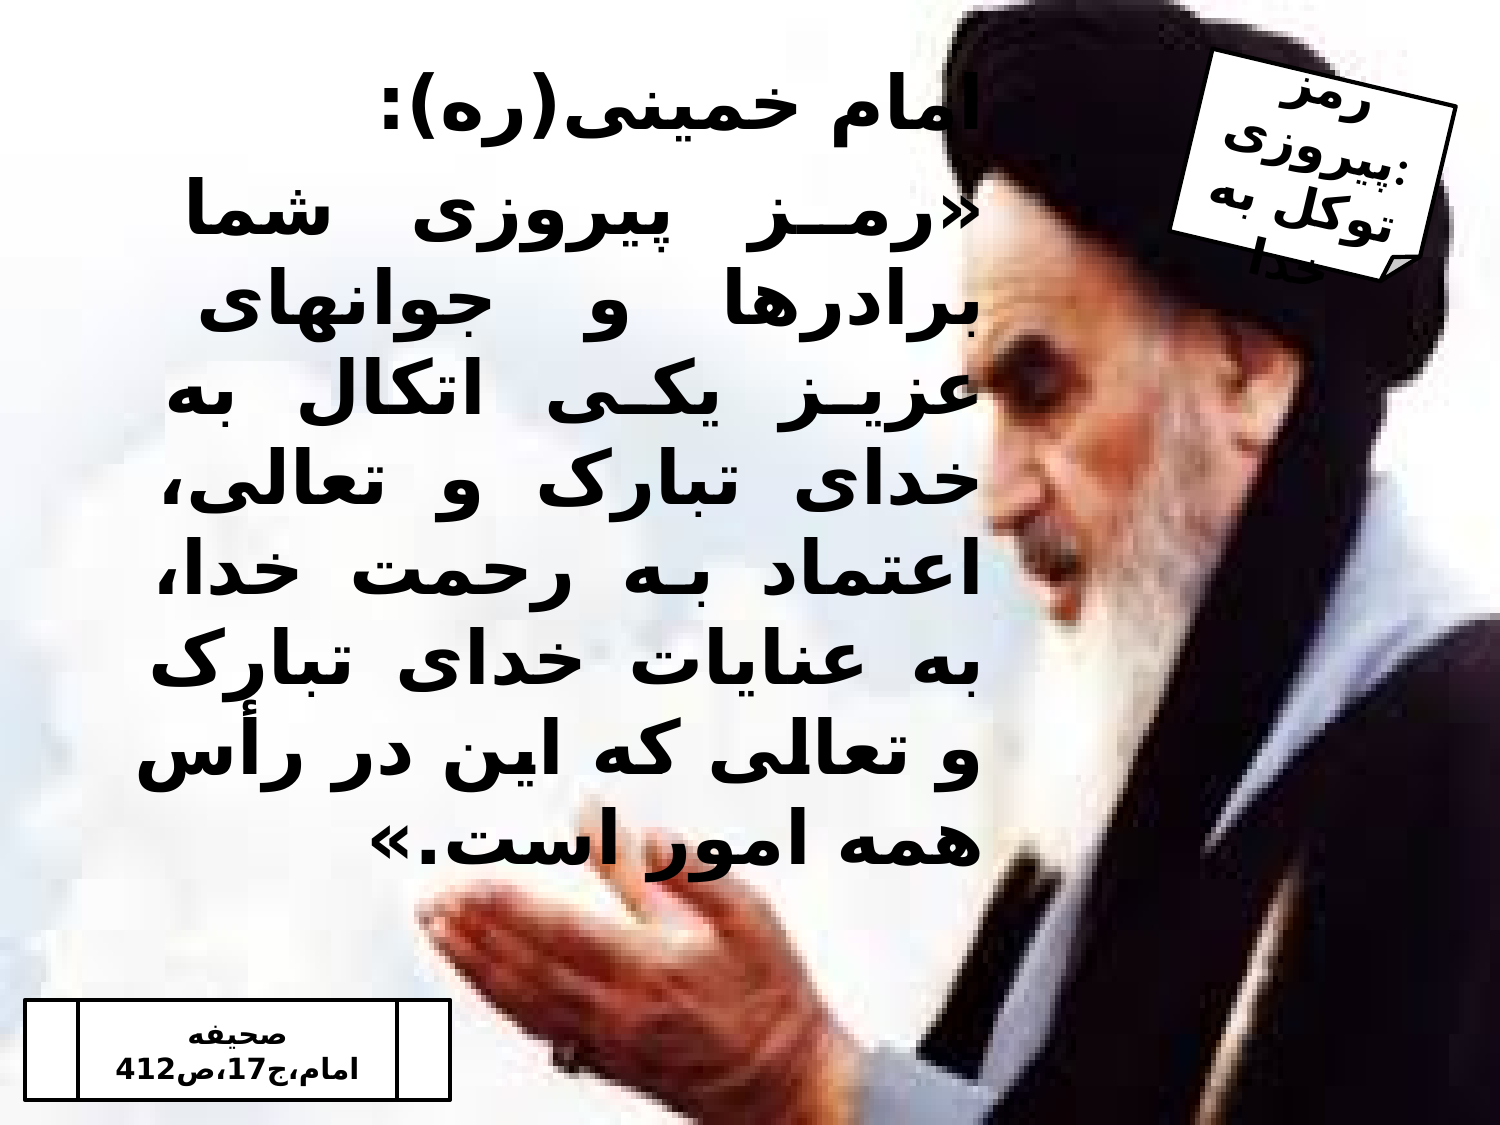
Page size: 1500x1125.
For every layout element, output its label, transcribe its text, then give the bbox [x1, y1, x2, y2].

picture [0, 0, 1500, 1125]
text_box صحیفه امام،ج17،ص412 [23, 998, 452, 1102]
list امام خمینی(ره): «رمز پیروزی شما برادرها و جوانهای عزیز یکی اتکال به خدای تبارک و تعالی، اعتماد به رحمت خدا، به عنایات خدای تبارک و تعالی که این در رأس همه امور است.» [118, 137, 1000, 888]
text_box رمز پیروزی: توکل به خدا [1167, 46, 1458, 284]
